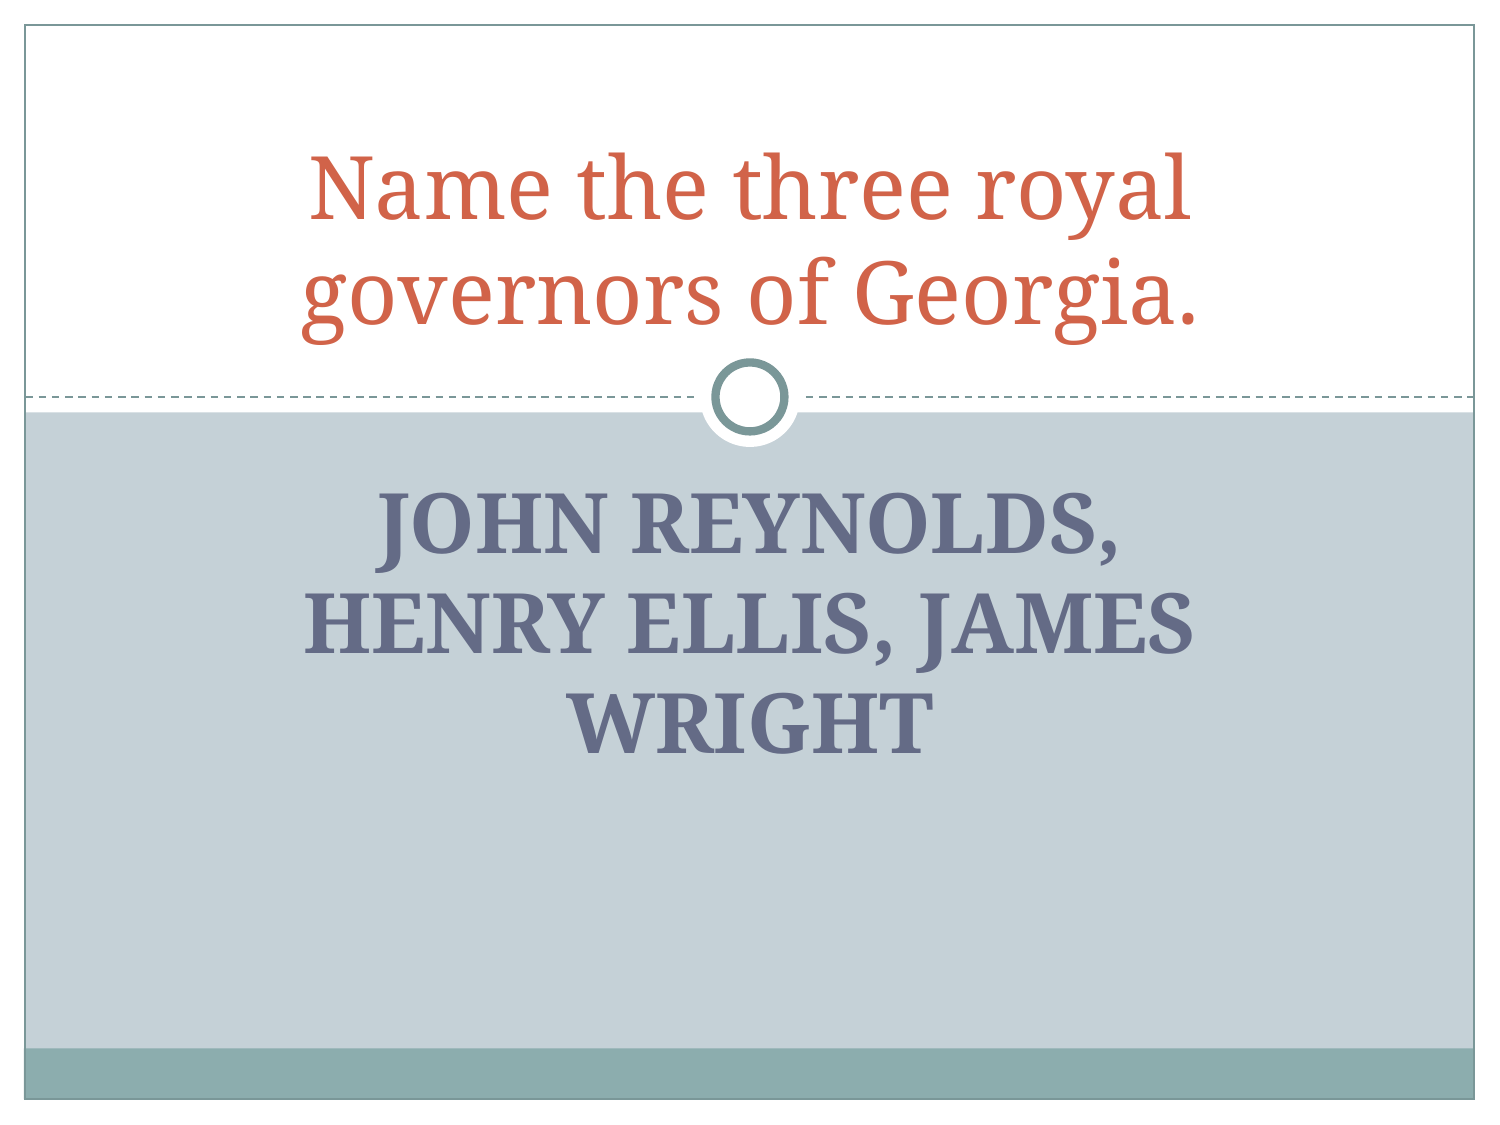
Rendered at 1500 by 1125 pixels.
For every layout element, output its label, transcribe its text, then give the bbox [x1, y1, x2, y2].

title Name the three royal governors of Georgia. [112, 62, 1388, 350]
subtitle JOHN REYNOLDS, HENRY ELLIS, JAMES WRIGHT [225, 462, 1275, 750]
